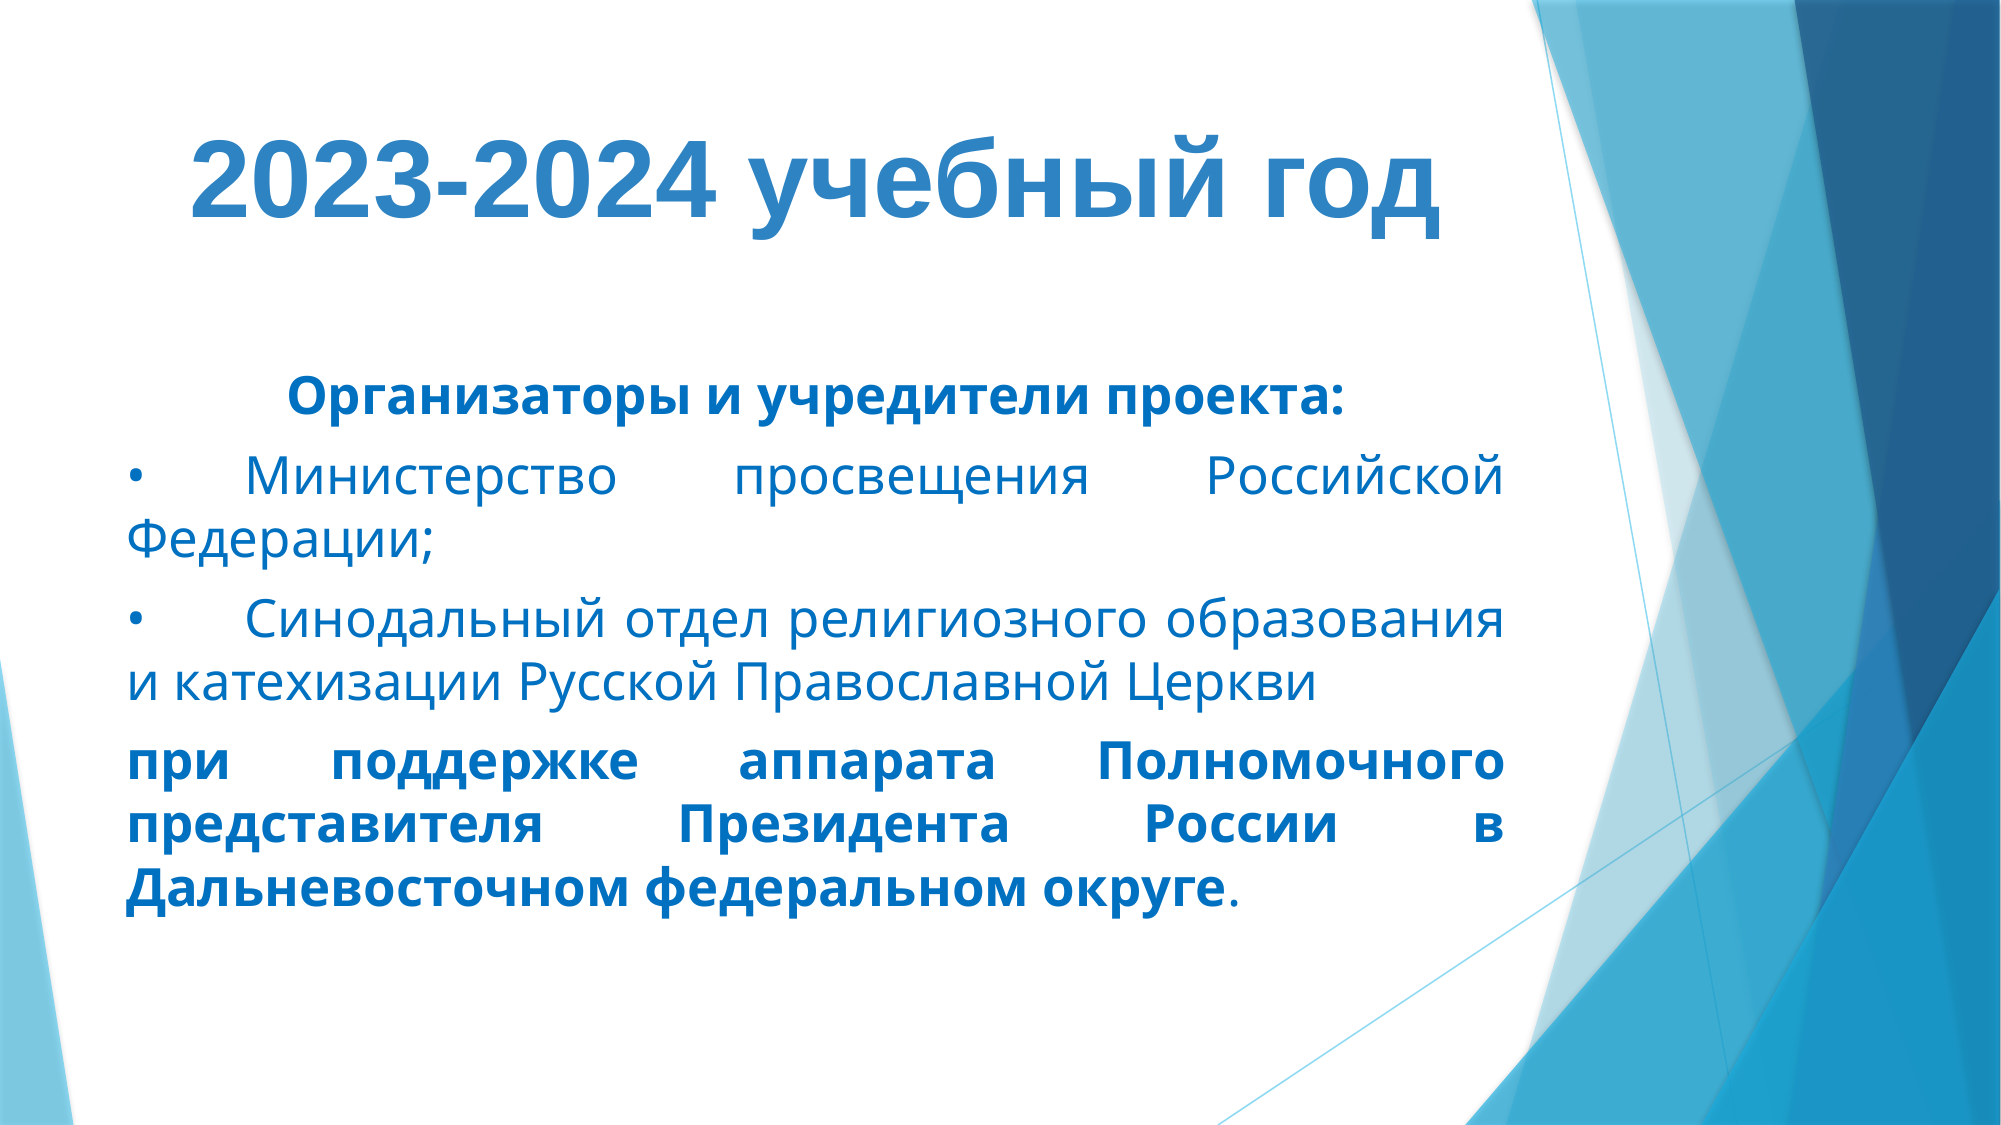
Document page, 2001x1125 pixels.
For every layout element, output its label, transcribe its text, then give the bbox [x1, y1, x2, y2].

title 2023-2024 учебный год [111, 99, 1522, 317]
list Организаторы и учредители проекта: • Министерство просвещения Российской Федерации; • Синодальный отдел религиозного образования и катехизации Русской Православной Церкви при поддержке аппарата Полномочного представителя Президента России в Дальневосточном федеральном округе. [111, 354, 1522, 992]
